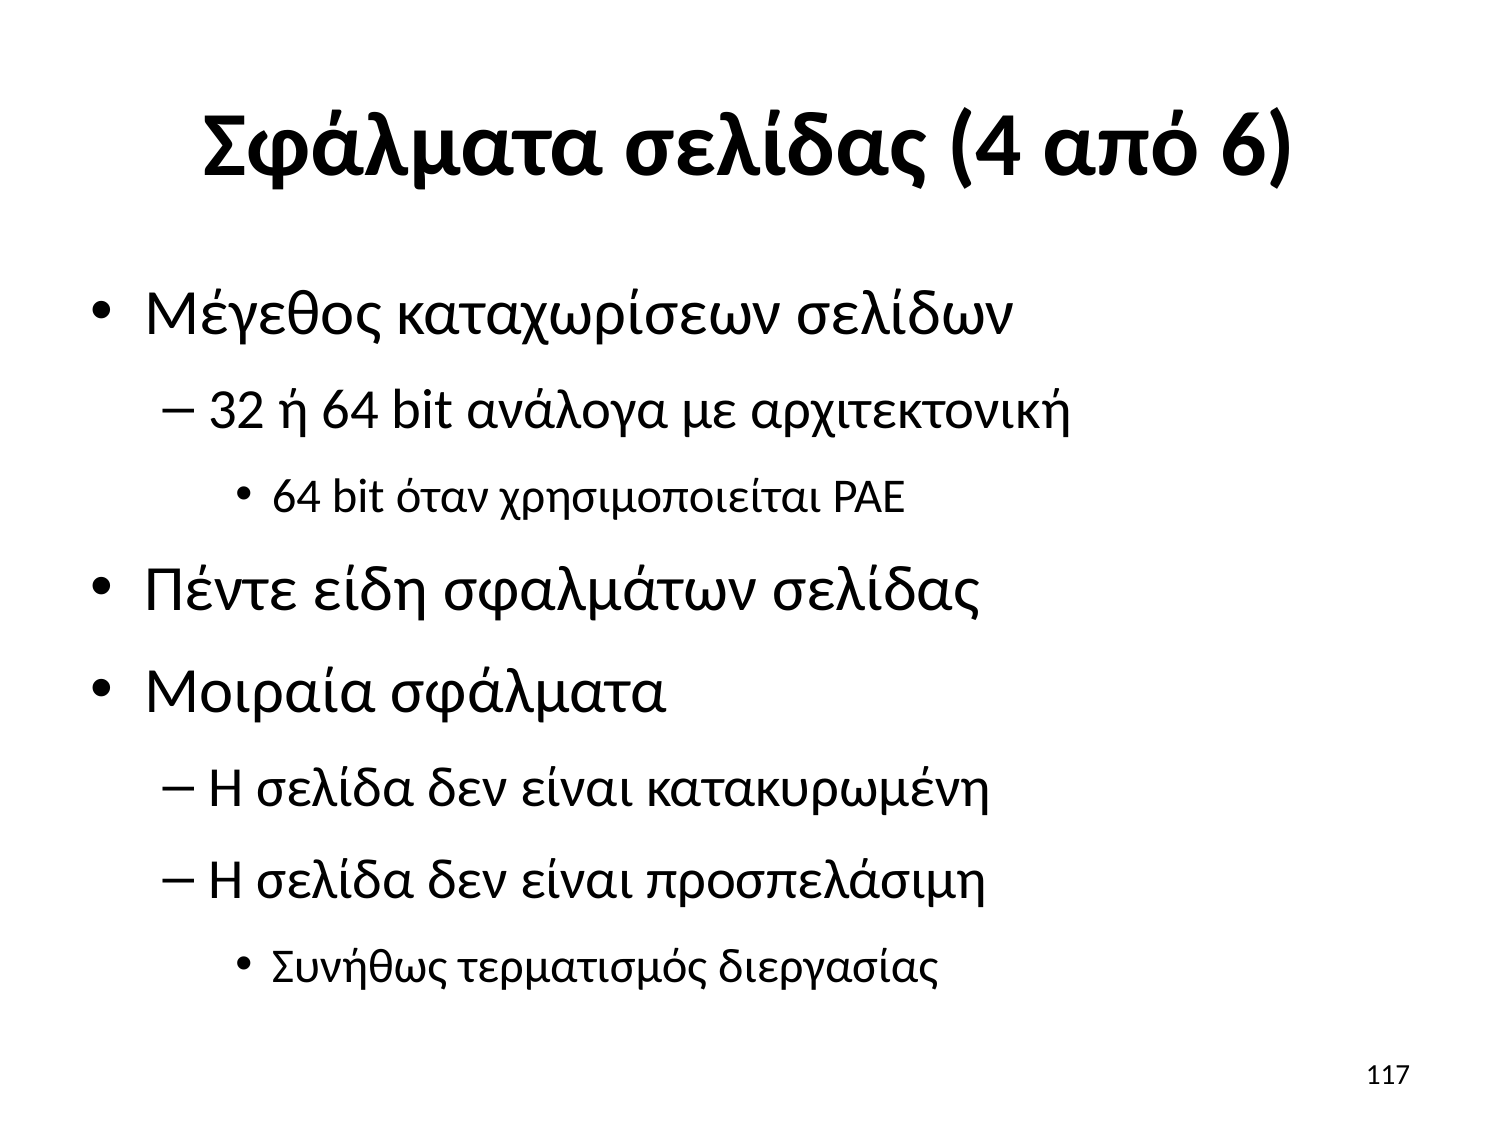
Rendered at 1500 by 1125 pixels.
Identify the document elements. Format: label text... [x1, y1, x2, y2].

title Σφάλματα σελίδας (4 από 6) [75, 45, 1425, 233]
list Μέγεθος καταχωρίσεων σελίδων 32 ή 64 bit ανάλογα με αρχιτεκτονική 64 bit όταν χρησιμοποιείται PAE Πέντε είδη σφαλμάτων σελίδας Μοιραία σφάλματα Η σελίδα δεν είναι κατακυρωμένη Η σελίδα δεν είναι προσπελάσιμη Συνήθως τερματισμός διεργασίας [75, 262, 1425, 1005]
slide_number 117 [1074, 1042, 1425, 1103]
